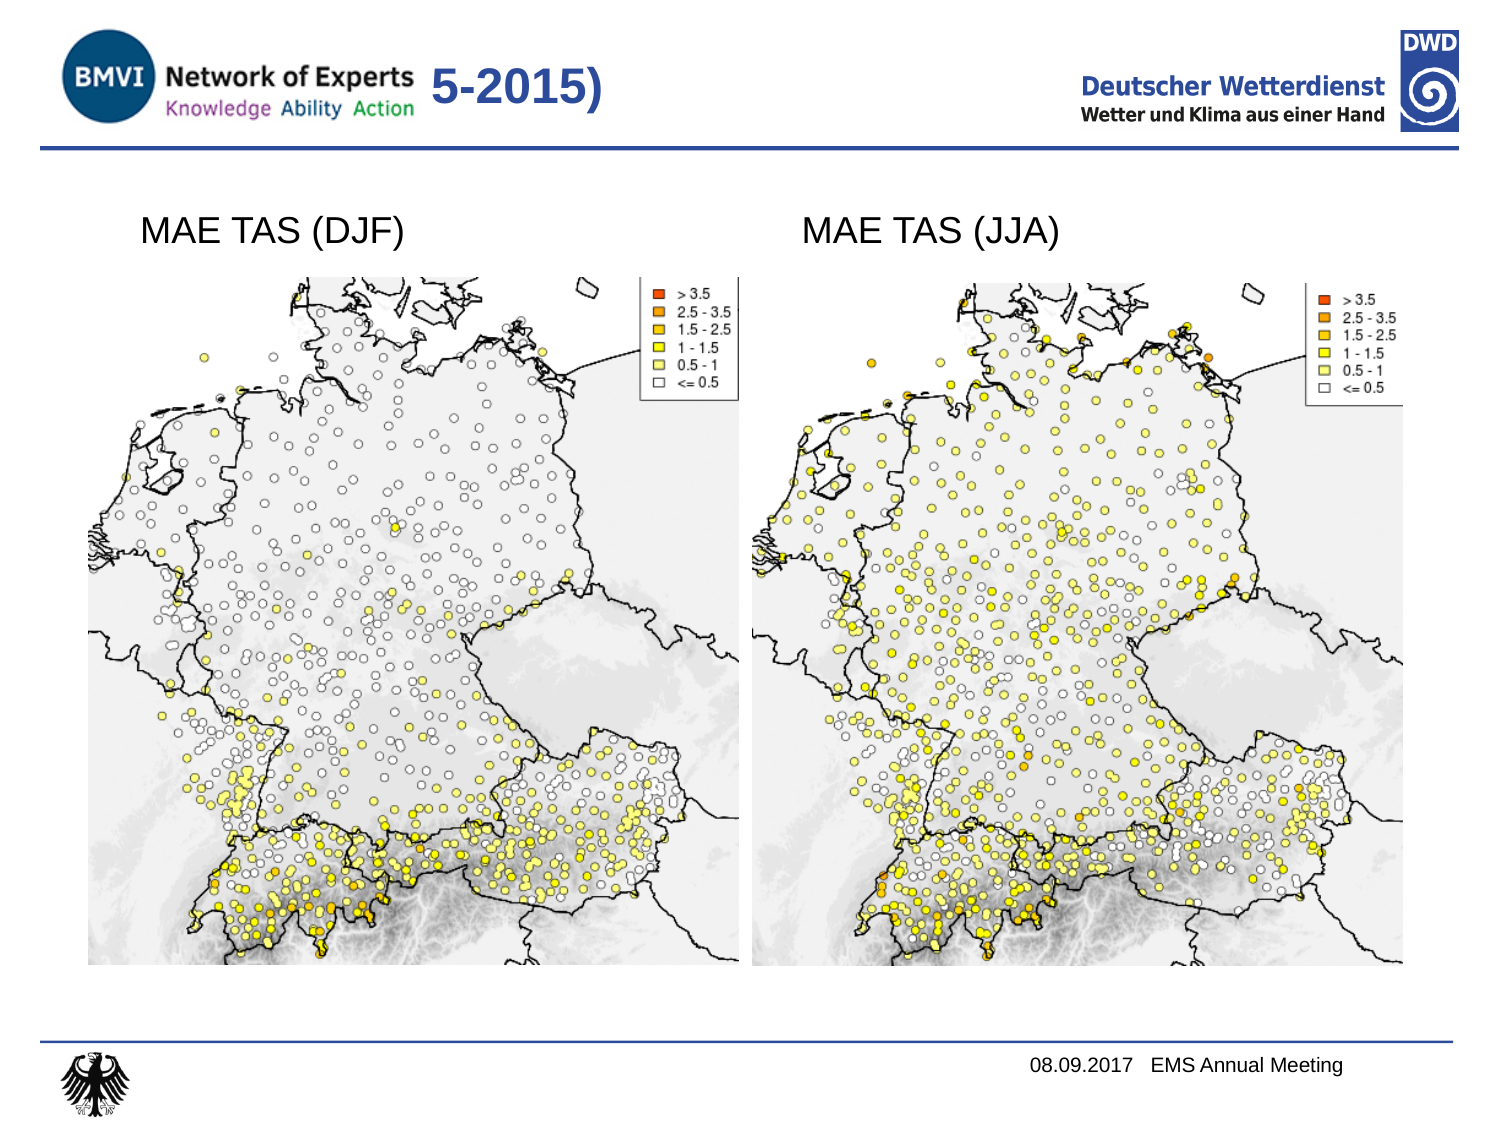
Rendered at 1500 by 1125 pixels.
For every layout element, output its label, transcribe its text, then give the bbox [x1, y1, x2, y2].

text_box MAE TAS (JJA) [786, 198, 1076, 258]
picture [1081, 30, 1459, 132]
footer 08.09.2017 EMS Annual Meeting [750, 1046, 1359, 1083]
title Evaluation (1995-2015) [436, 42, 1436, 114]
text_box MAE TAS (DJF) [125, 198, 421, 258]
picture [45, 18, 432, 138]
picture [88, 277, 739, 965]
picture [752, 282, 1403, 966]
picture [58, 1050, 132, 1119]
